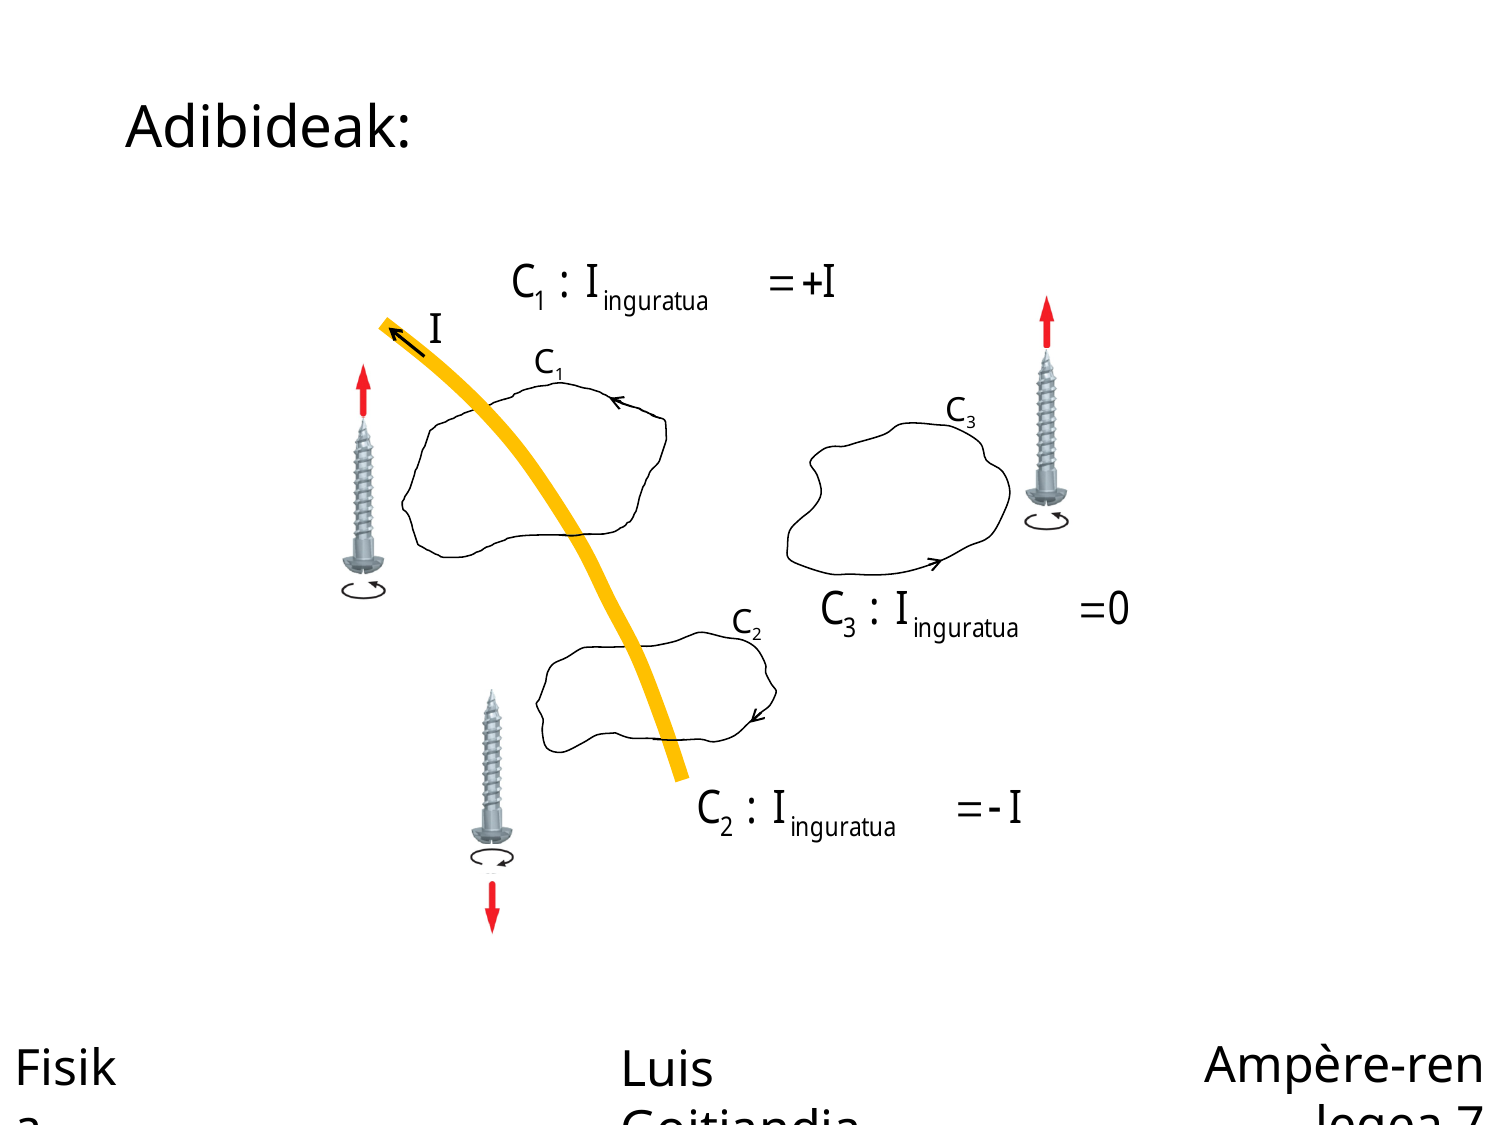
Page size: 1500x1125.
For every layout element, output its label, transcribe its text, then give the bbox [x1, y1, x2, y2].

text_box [929, 558, 942, 567]
text_box C3 [930, 380, 1005, 440]
text_box Adibideak: [110, 81, 427, 167]
picture [1018, 349, 1076, 535]
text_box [388, 294, 681, 774]
text_box [685, 632, 777, 742]
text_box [609, 396, 623, 406]
text_box C2 [716, 592, 791, 652]
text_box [693, 780, 1055, 855]
picture [463, 774, 522, 874]
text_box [817, 582, 1159, 656]
picture [1019, 290, 1076, 348]
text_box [508, 254, 869, 329]
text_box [749, 713, 762, 723]
picture [464, 880, 522, 939]
text_box [787, 422, 1010, 575]
picture [334, 358, 393, 603]
